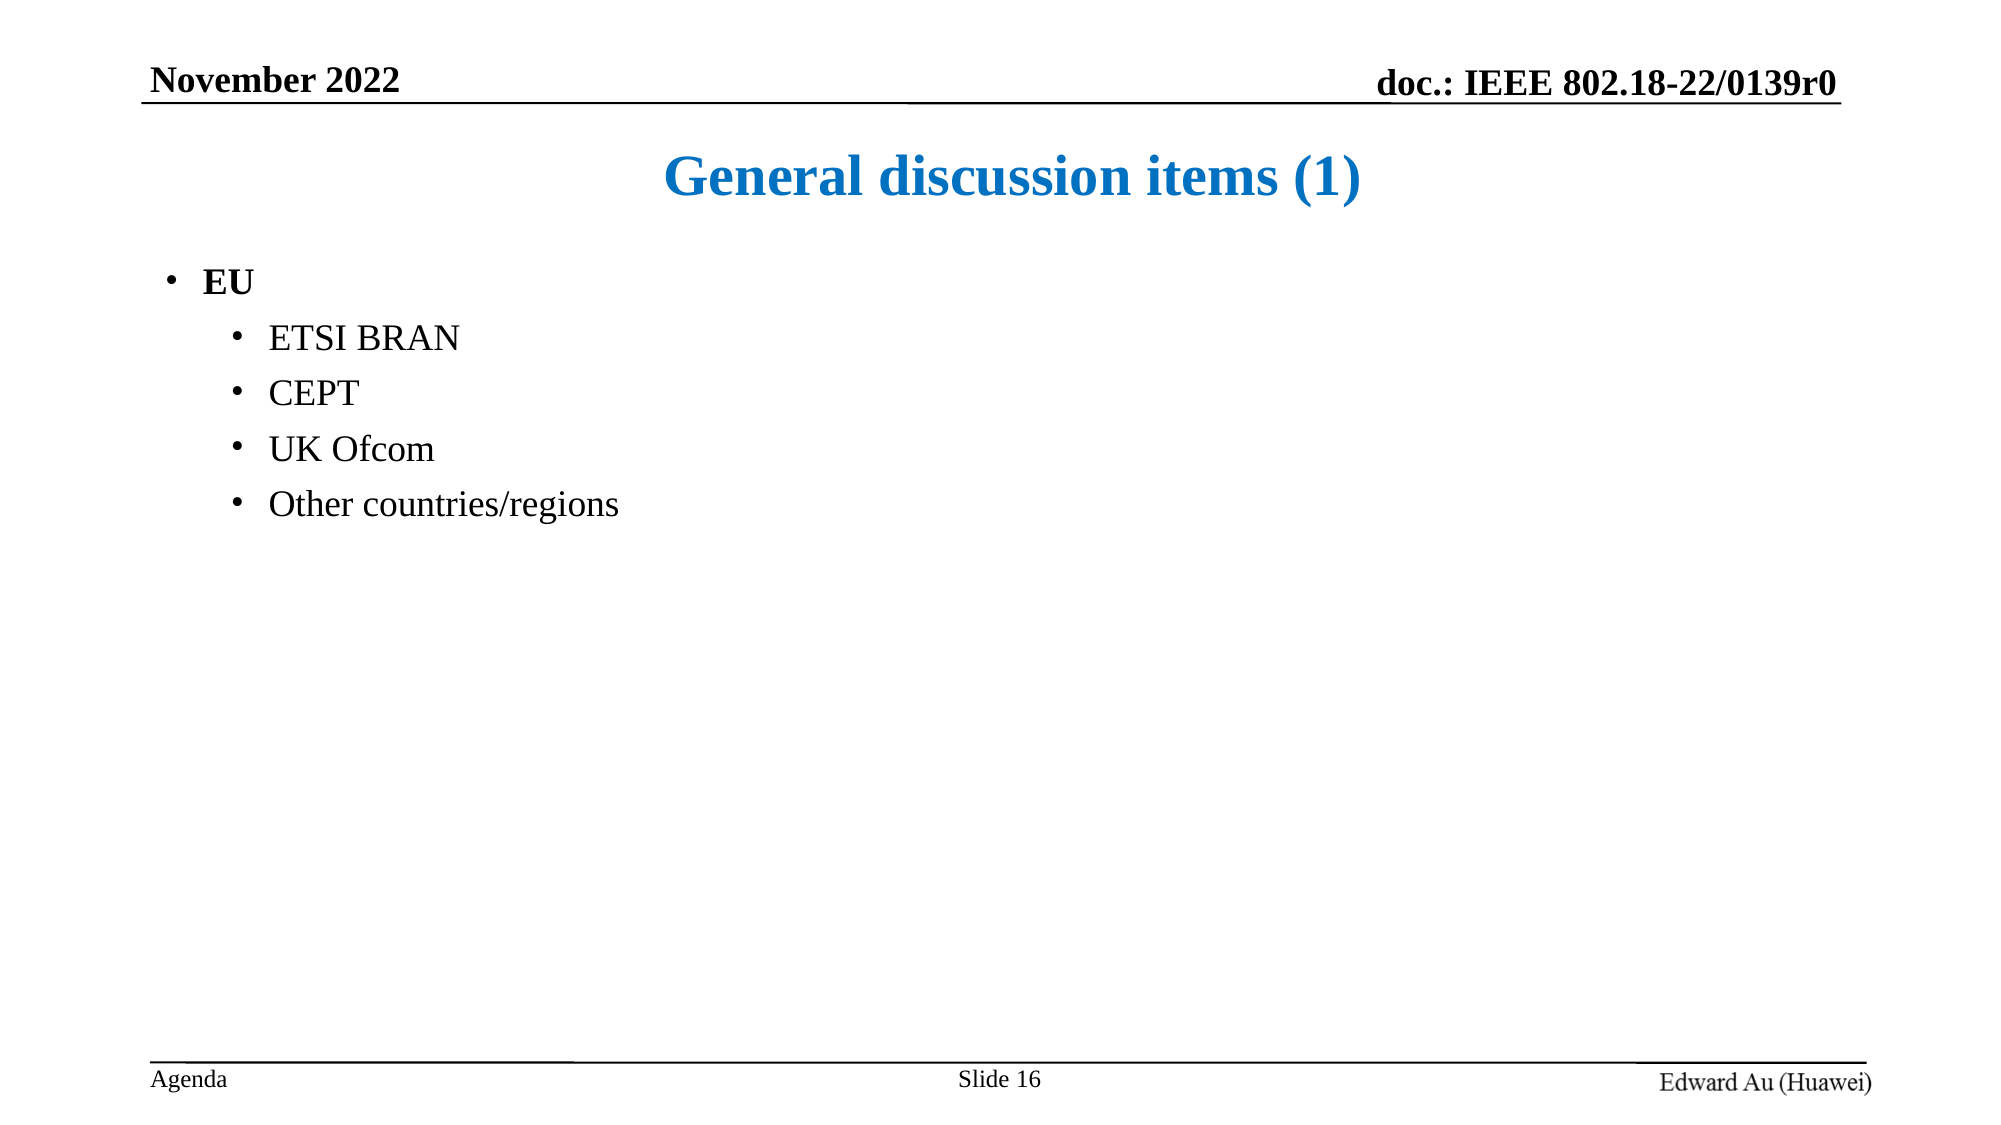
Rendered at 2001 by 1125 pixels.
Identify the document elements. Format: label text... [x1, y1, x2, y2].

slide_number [149, 54, 651, 101]
slide_number Slide 16 [933, 1061, 1067, 1123]
title General discussion items (1) [162, 99, 1864, 246]
picture [1174, 1058, 1887, 1113]
list EU ETSI BRAN CEPT UK Ofcom Other countries/regions [149, 249, 1869, 1038]
